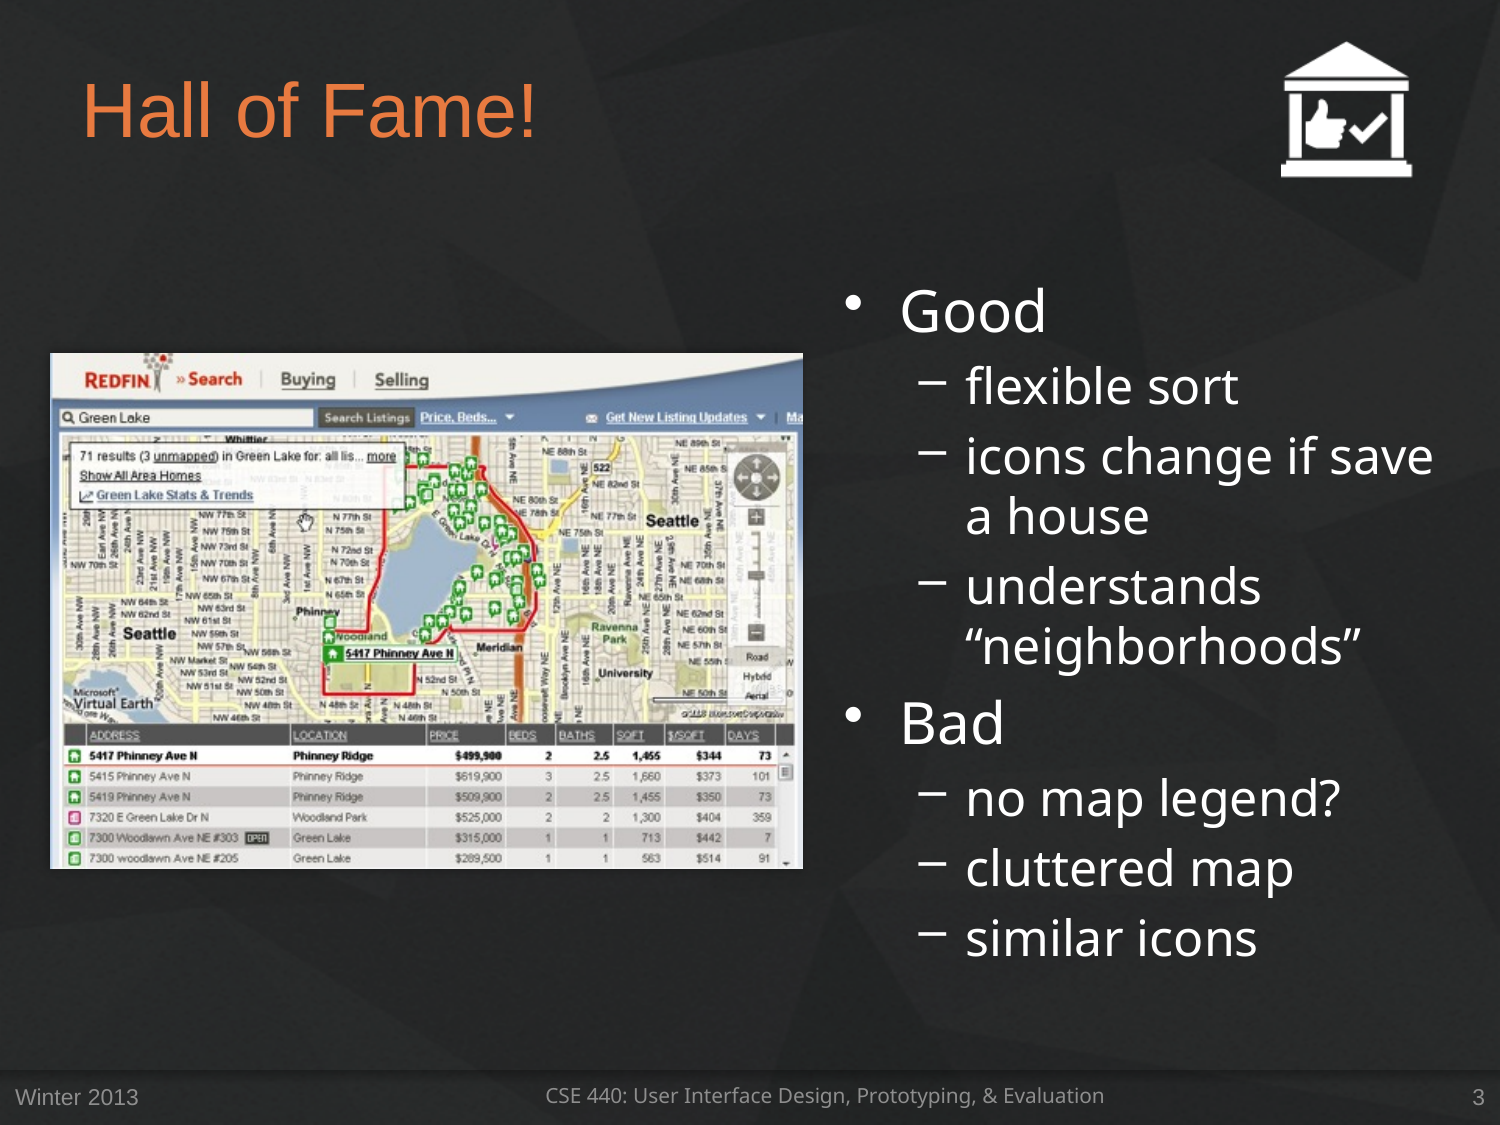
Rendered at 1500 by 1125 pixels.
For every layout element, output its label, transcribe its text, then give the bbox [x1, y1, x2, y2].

text_box Hall of Fame! [66, 13, 1141, 201]
slide_number 3 [1337, 1074, 1500, 1125]
picture [0, 0, 1500, 1074]
slide_number Winter 2013 [0, 1074, 312, 1125]
footer CSE 440: User Interface Design, Prototyping, & Evaluation [312, 1074, 1337, 1125]
list Good flexible sort icons change if save a house understands “neighborhoods” Bad no map legend? cluttered map similar icons [828, 267, 1500, 1040]
